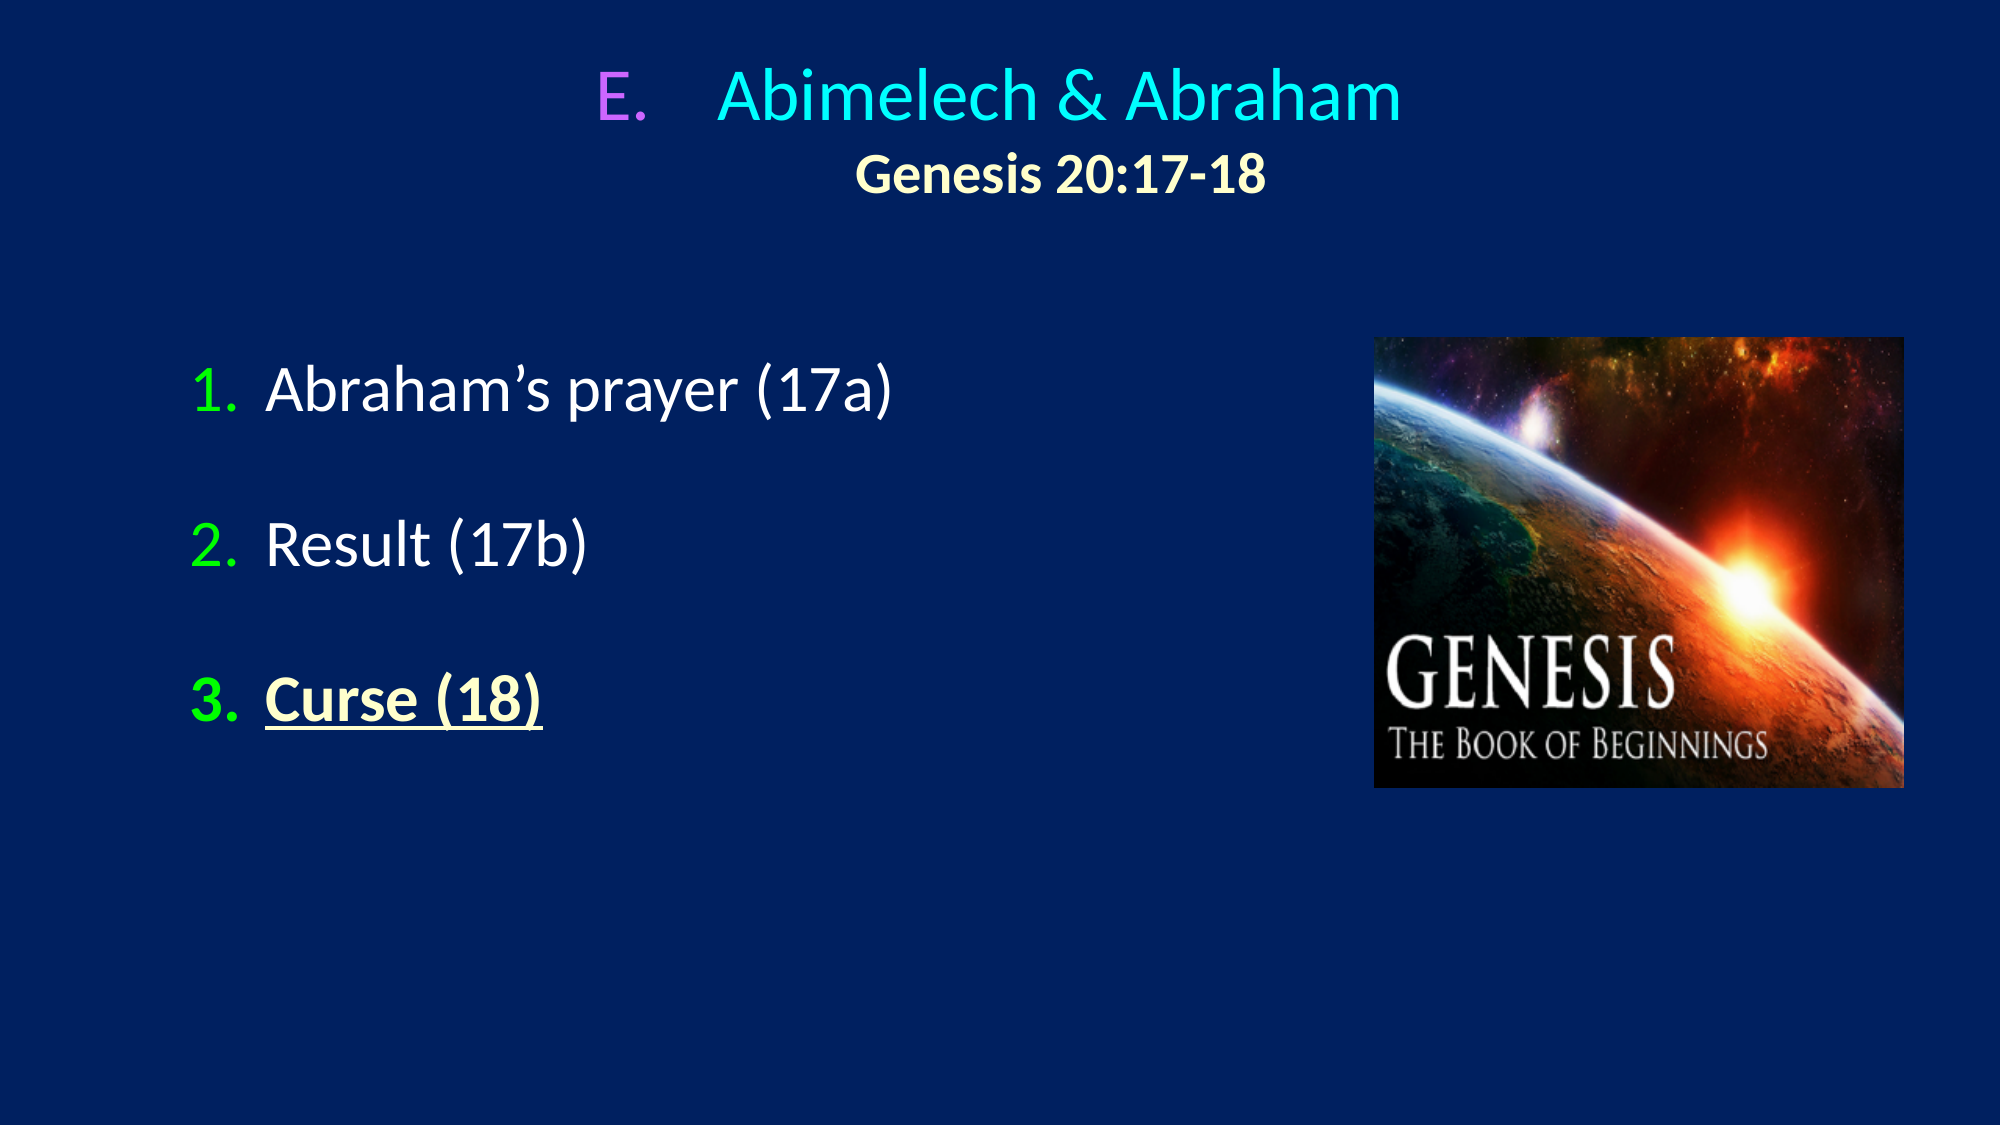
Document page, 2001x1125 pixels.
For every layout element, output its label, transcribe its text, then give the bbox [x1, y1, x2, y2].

list Abraham’s prayer (17a) Result (17b) Curse (18) [174, 337, 1372, 788]
picture [1374, 337, 1905, 788]
text_box Abimelech & Abraham Genesis 20:17-18 [511, 49, 1489, 200]
